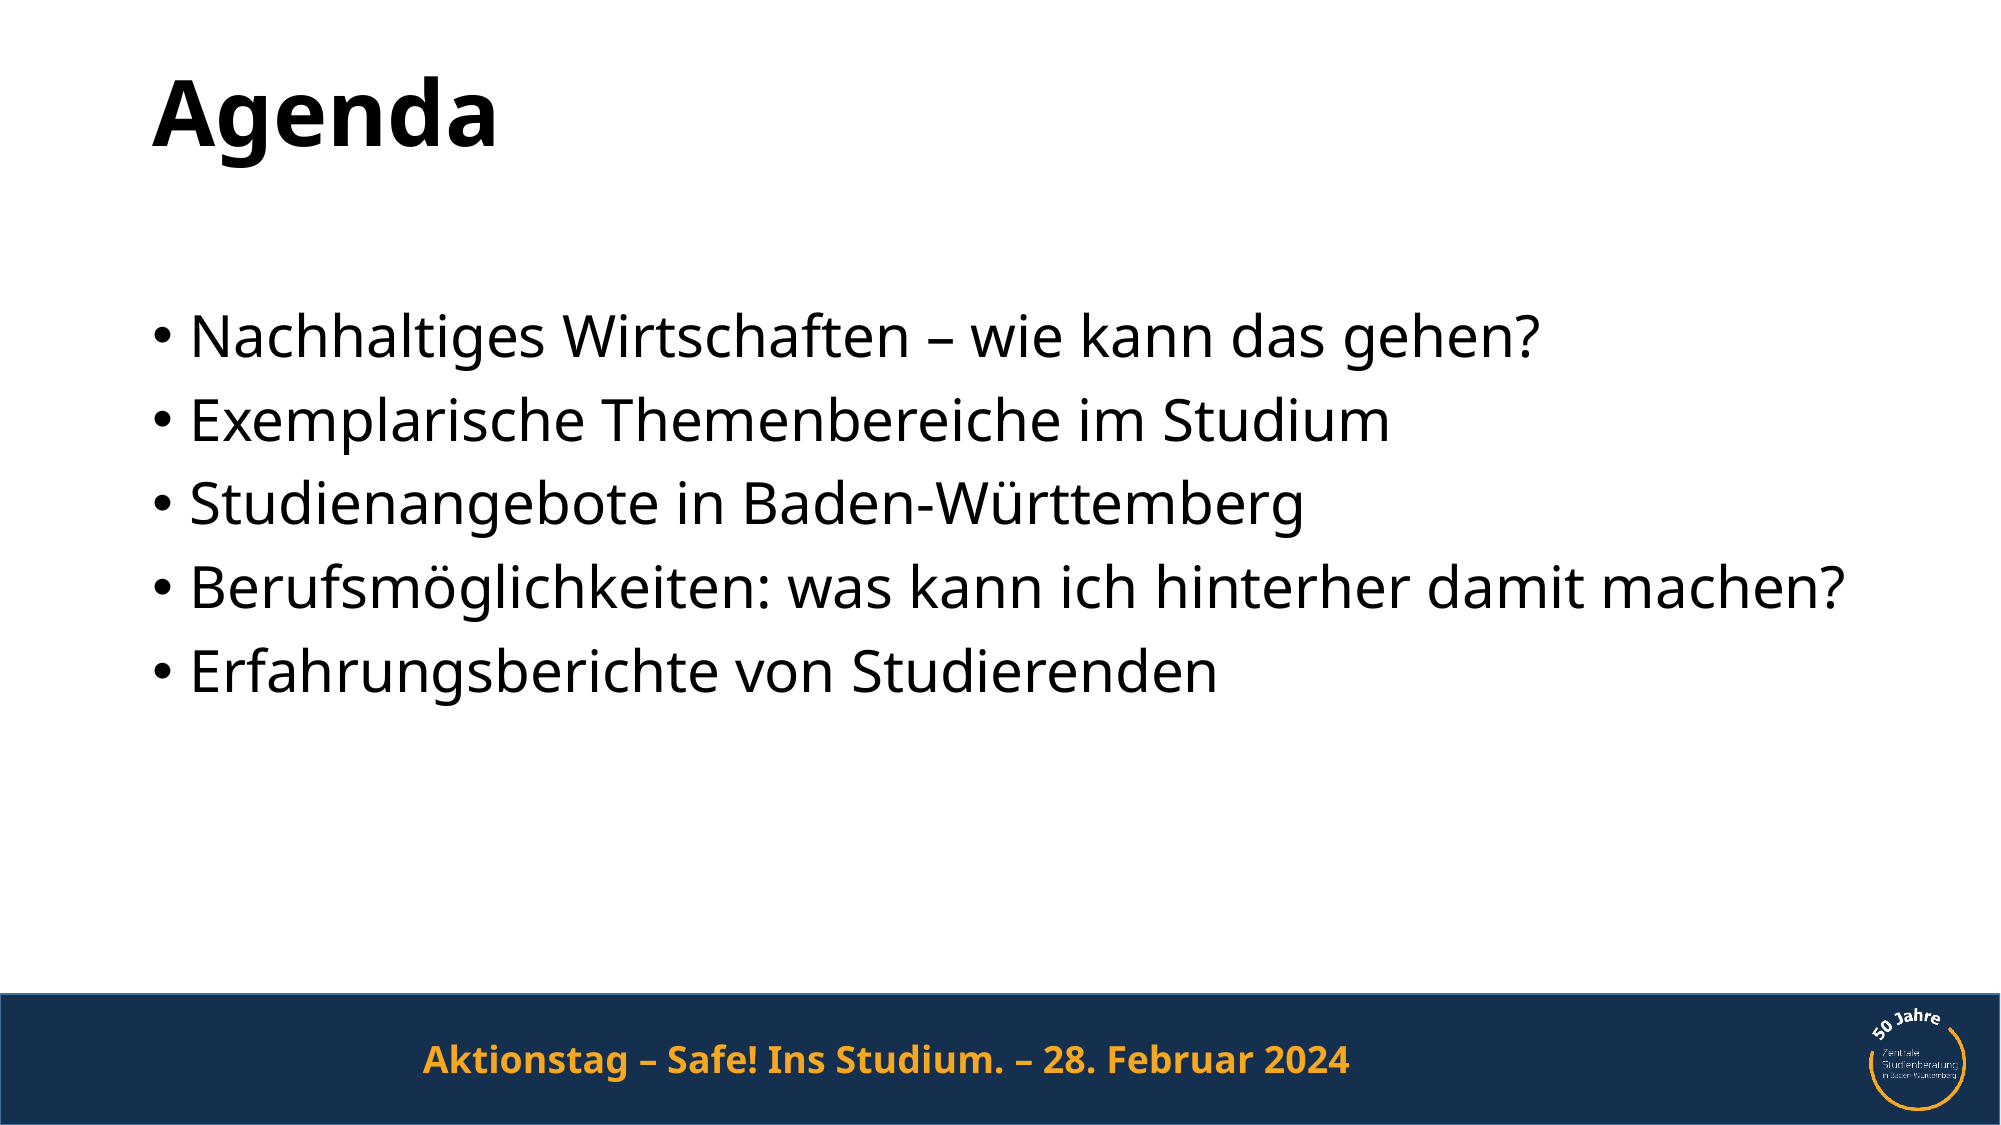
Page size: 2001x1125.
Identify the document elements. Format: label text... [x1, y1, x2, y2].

picture [1869, 1008, 1966, 1111]
title Agenda [137, 59, 1863, 278]
list Nachhaltiges Wirtschaften – wie kann das gehen? Exemplarische Themenbereiche im Studium Studienangebote in Baden-Württemberg Berufsmöglichkeiten: was kann ich hinterher damit machen? Erfahrungsberichte von Studierenden [137, 299, 1863, 1014]
